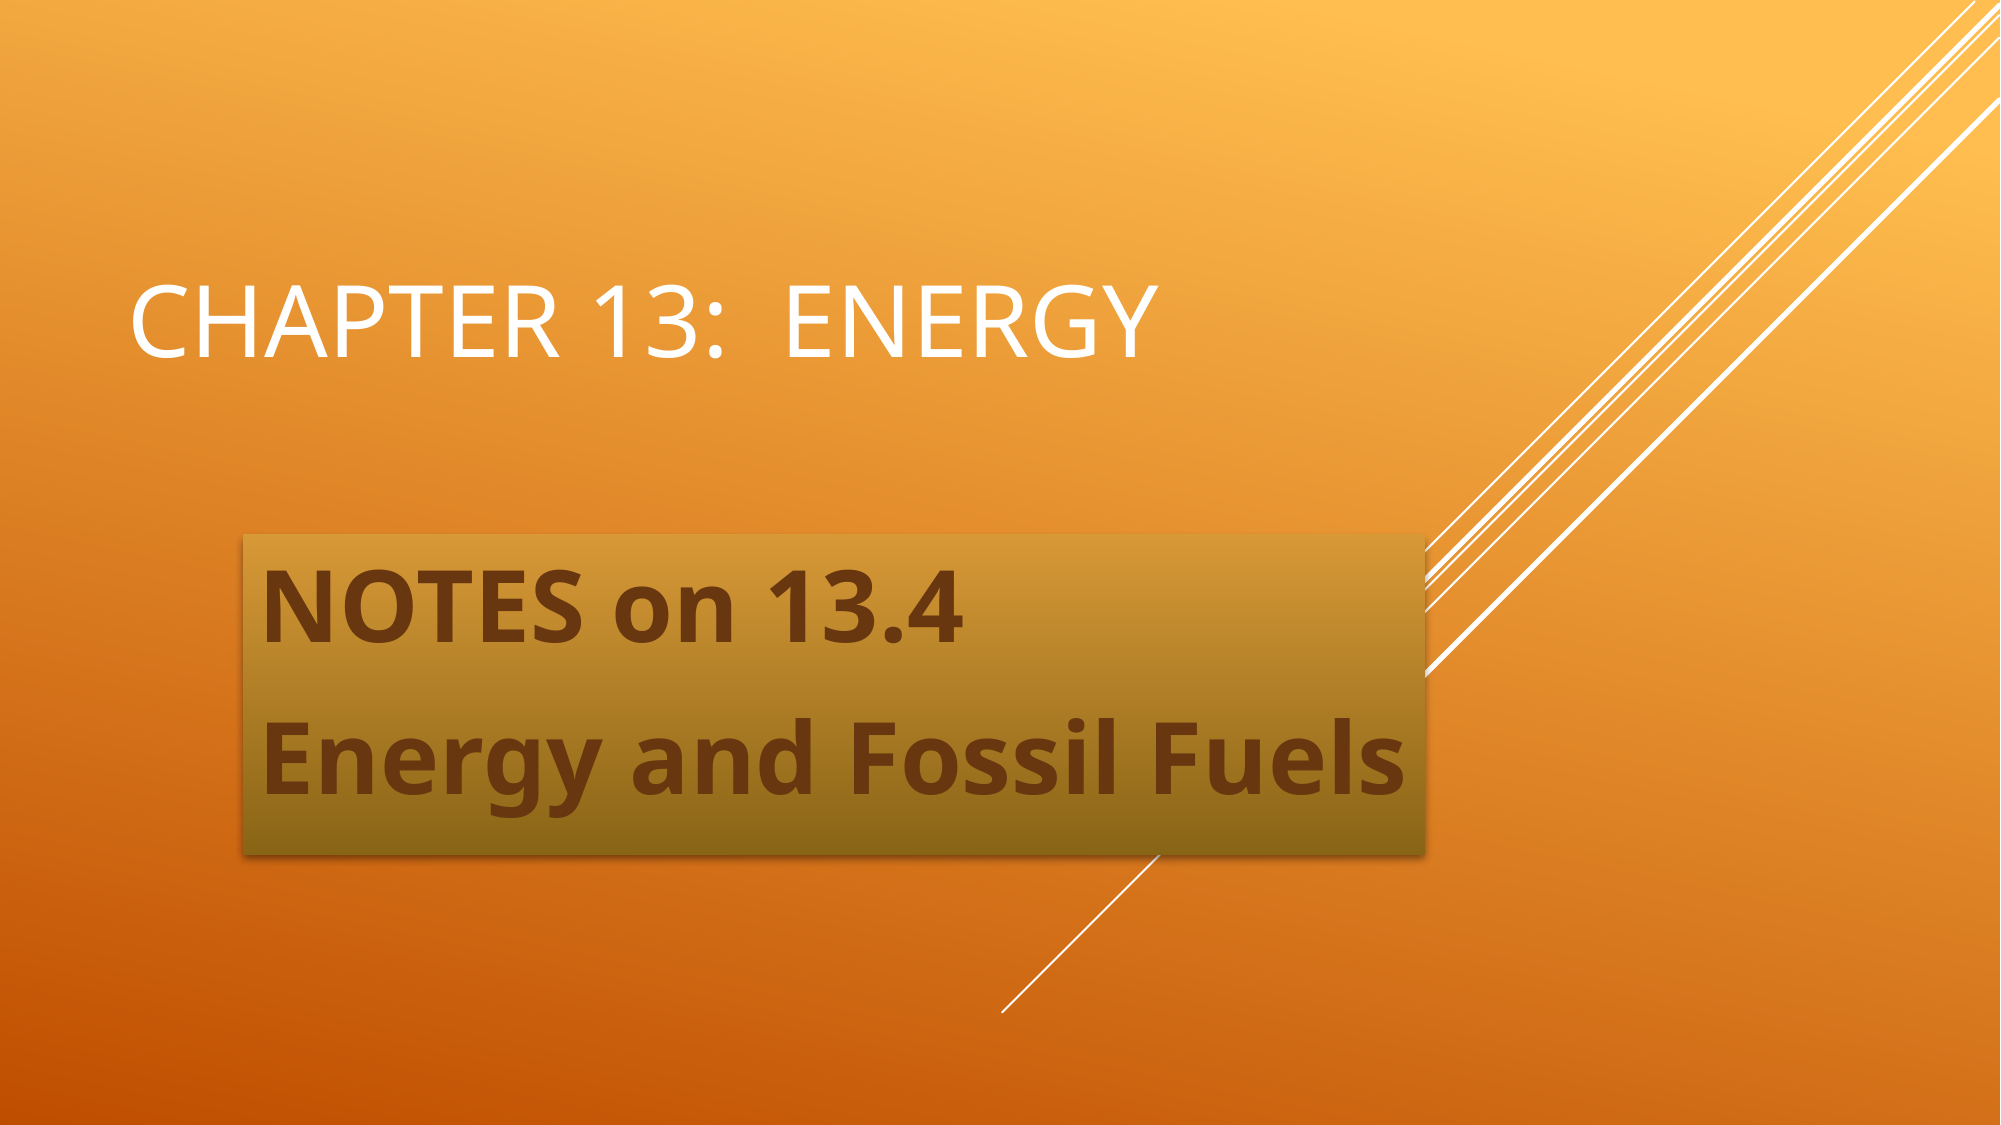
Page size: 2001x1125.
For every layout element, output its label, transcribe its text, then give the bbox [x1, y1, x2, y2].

subtitle NOTES on 13.4 Energy and Fossil Fuels [243, 534, 1425, 855]
title Chapter 13: Energy [112, 112, 1425, 386]
